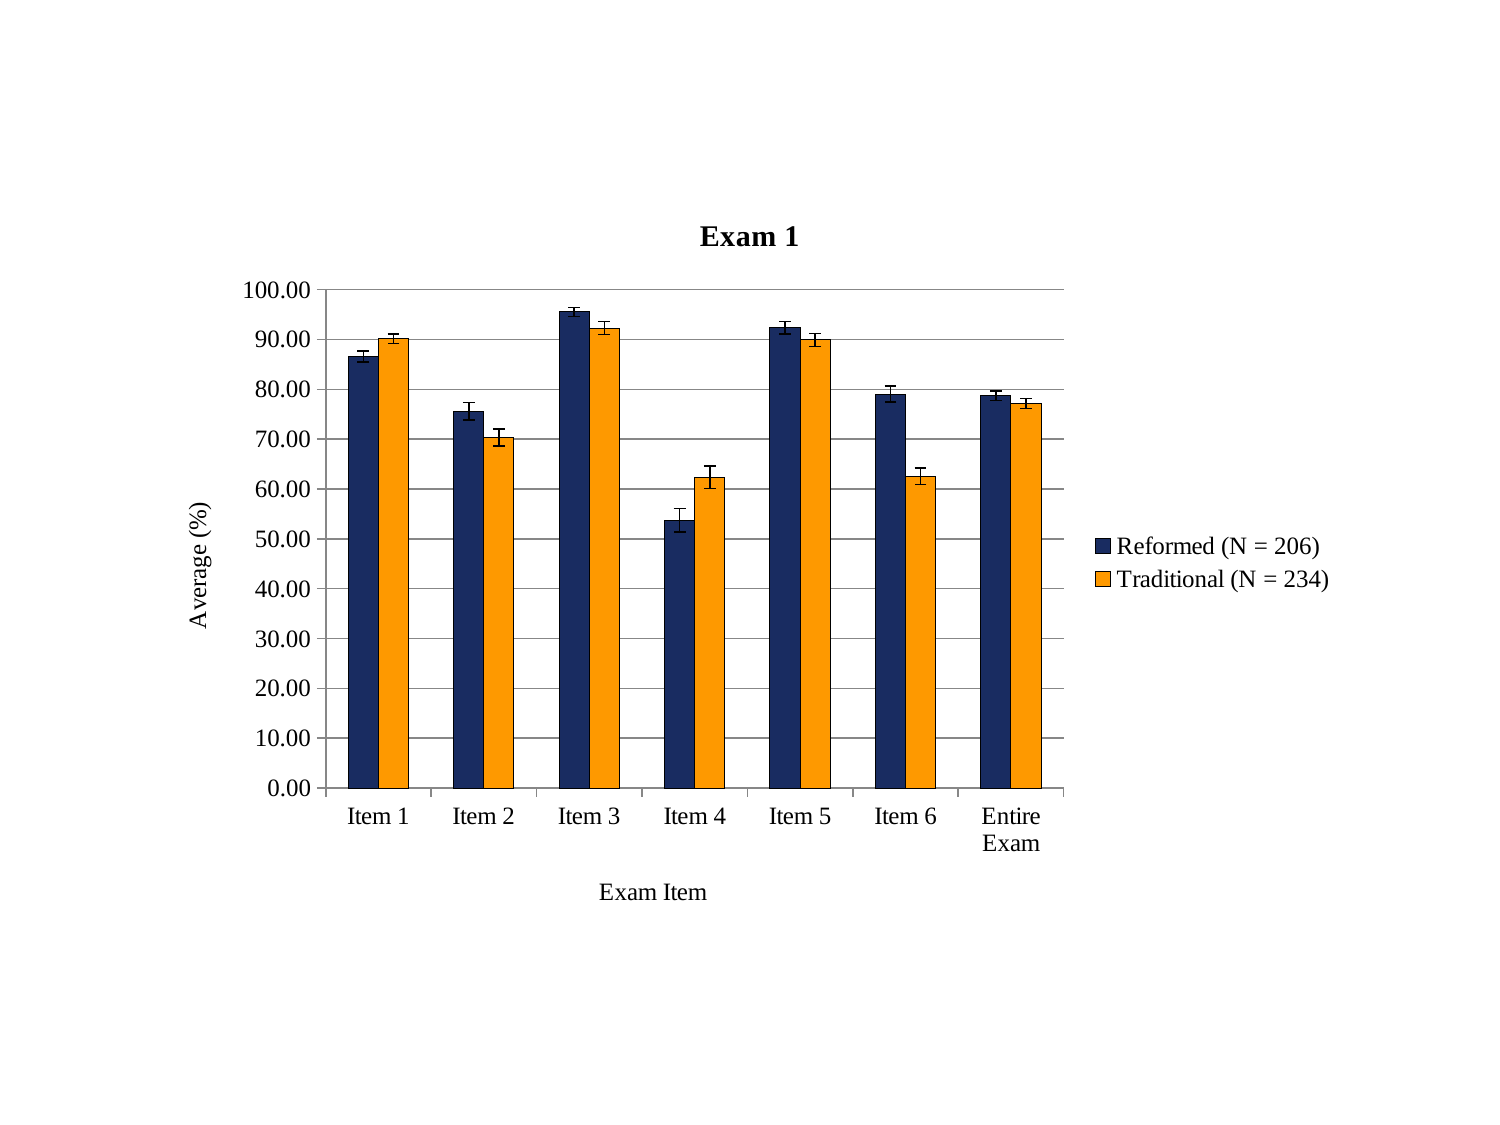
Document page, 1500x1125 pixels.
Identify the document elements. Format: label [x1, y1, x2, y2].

chart [149, 187, 1351, 938]
